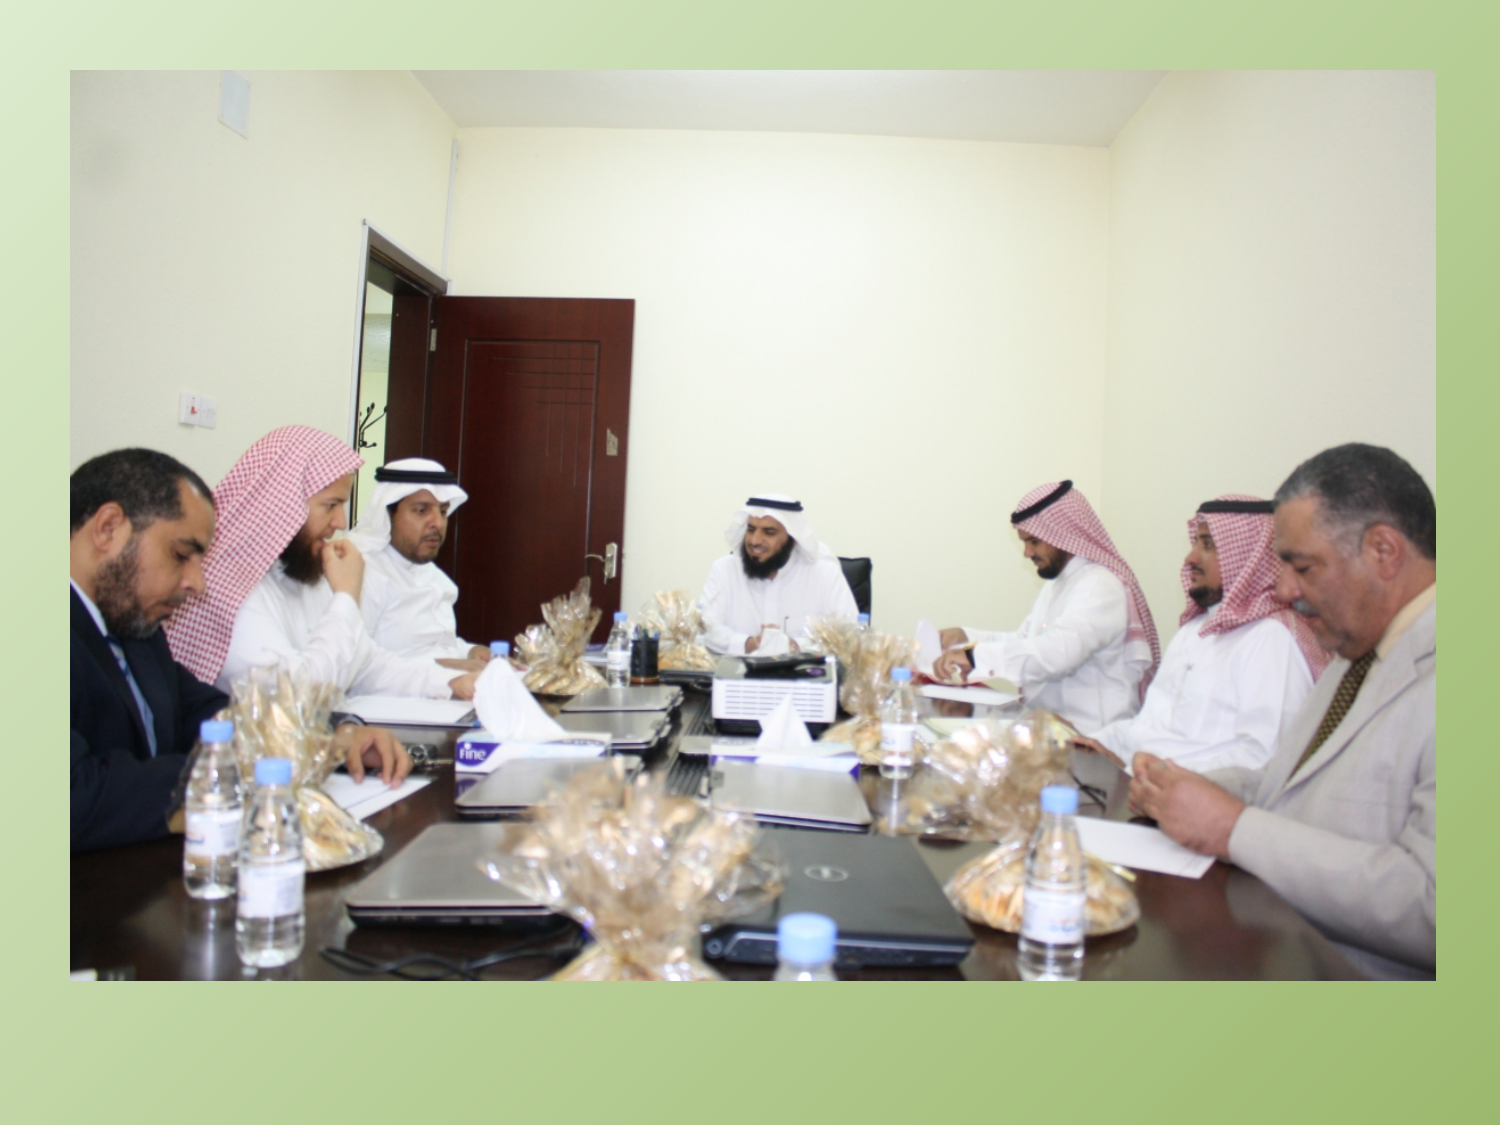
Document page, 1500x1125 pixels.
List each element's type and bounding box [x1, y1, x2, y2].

picture [70, 70, 1436, 981]
